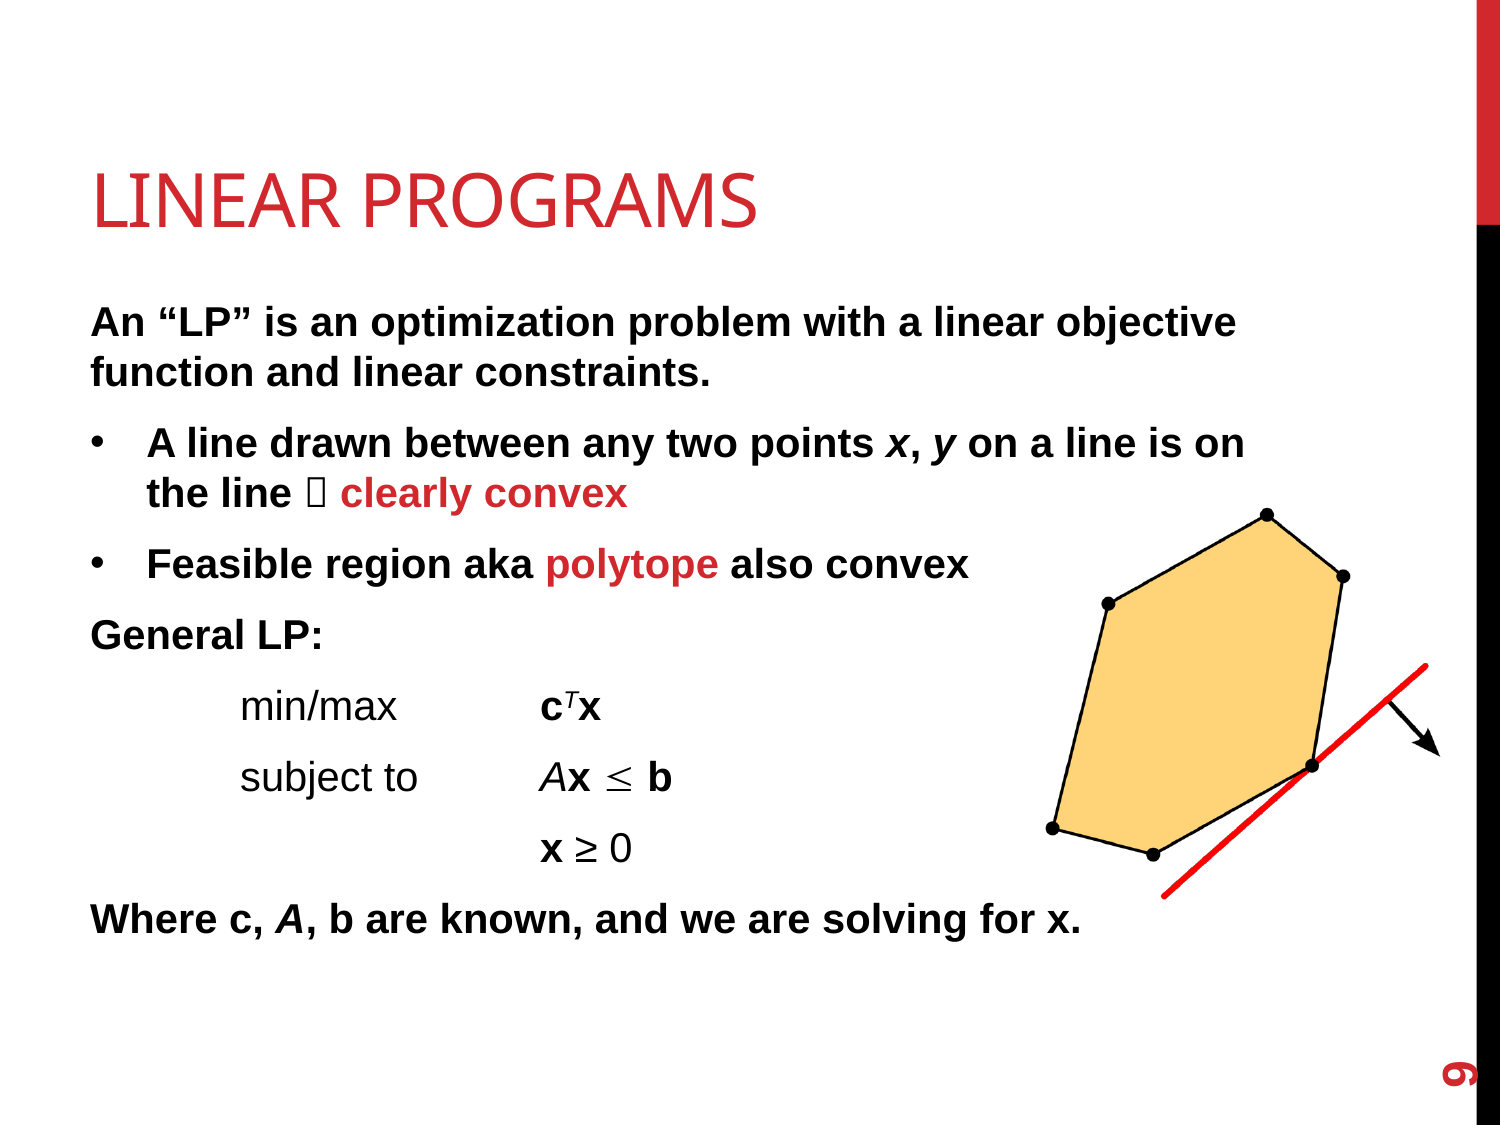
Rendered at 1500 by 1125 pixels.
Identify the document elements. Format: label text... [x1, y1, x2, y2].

picture [1024, 495, 1456, 916]
list An “LP” is an optimization problem with a linear objective function and linear constraints. A line drawn between any two points x, y on a line is on the line  clearly convex Feasible region aka polytope also convex General LP: min/max cTx subject to Ax  b x ≥ 0 Where c, A, b are known, and we are solving for x. [75, 287, 1325, 1005]
title Linear Programs [75, 25, 1025, 250]
slide_number 9 [1427, 887, 1488, 1104]
